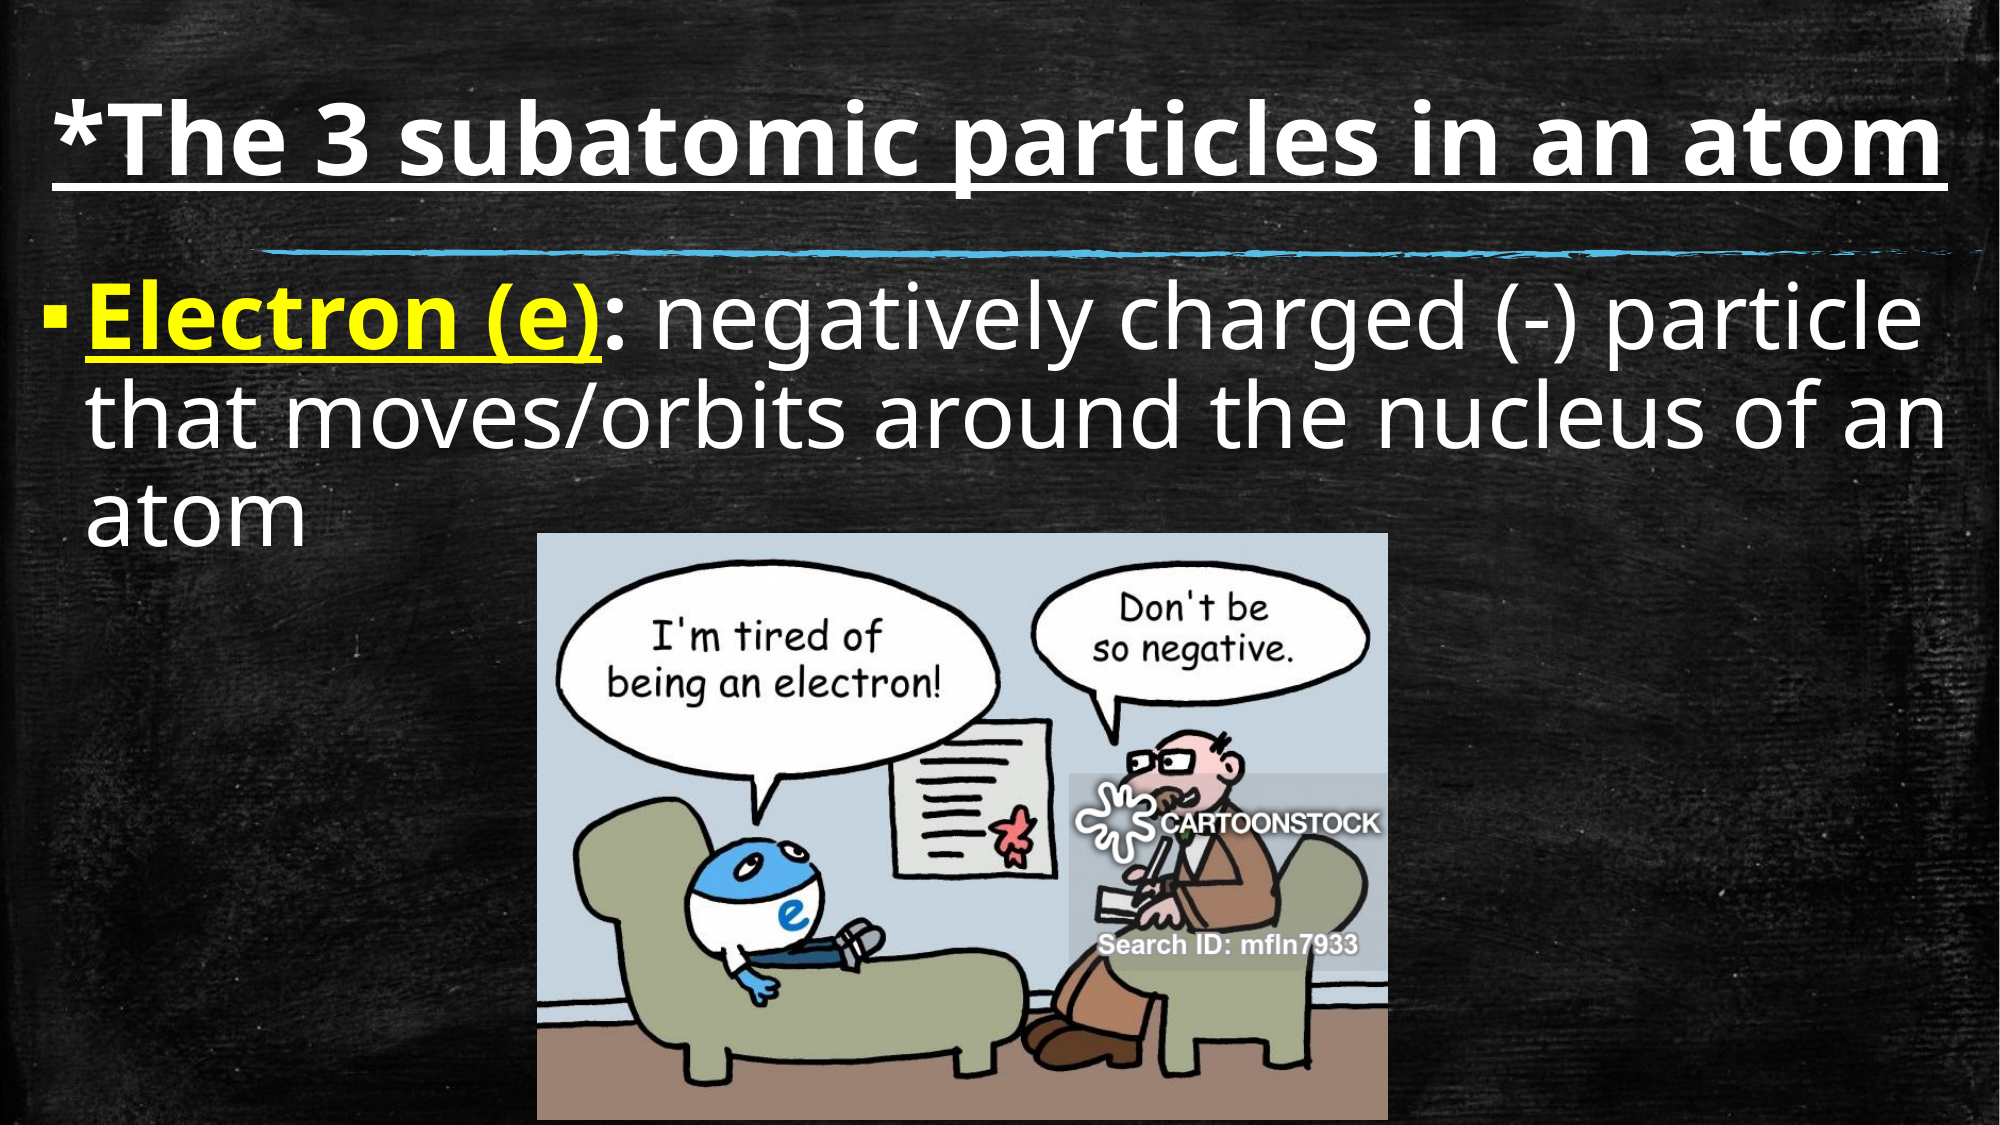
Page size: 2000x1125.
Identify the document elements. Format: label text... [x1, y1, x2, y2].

picture [537, 533, 1388, 1120]
title *The 3 subatomic particles in an atom [24, 37, 1975, 205]
list Electron (e): negatively charged (-) particle that moves/orbits around the nucleus of an atom [24, 262, 1975, 1013]
